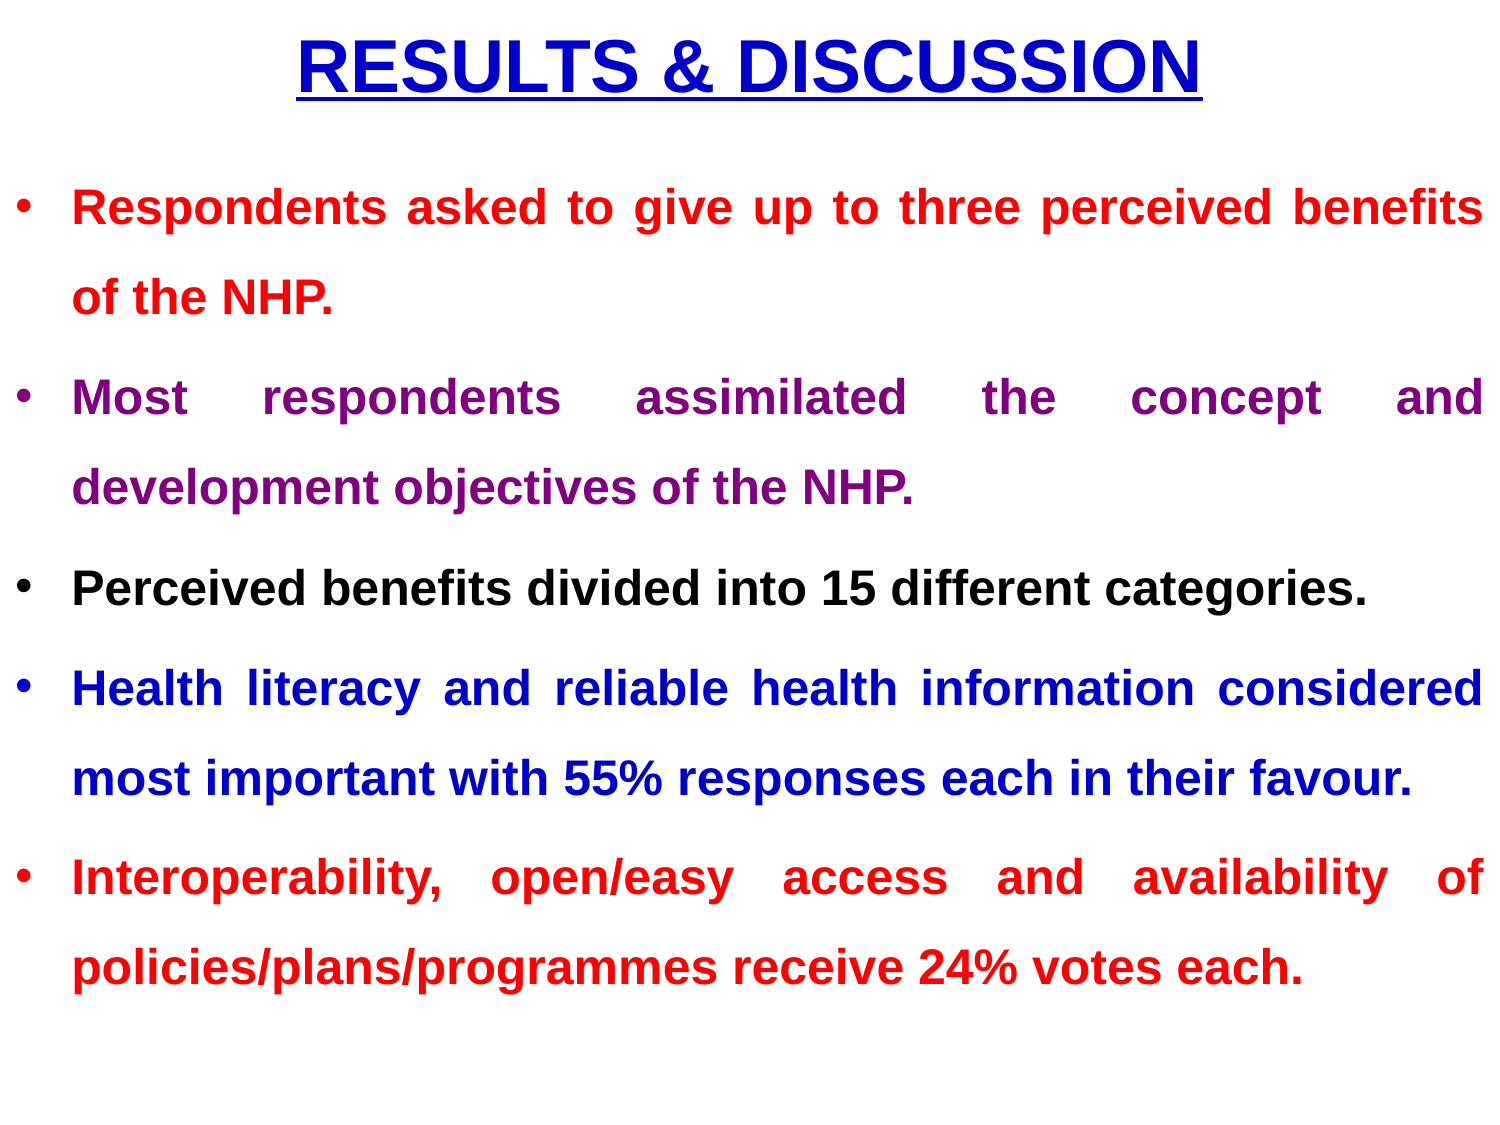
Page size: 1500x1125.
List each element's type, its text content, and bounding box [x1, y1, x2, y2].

list Respondents asked to give up to three perceived benefits of the NHP. Most respondents assimilated the concept and development objectives of the NHP. Perceived benefits divided into 15 different categories. Health literacy and reliable health information considered most important with 55% responses each in their favour. Interoperability, open/easy access and availability of policies/plans/programmes receive 24% votes each. [0, 137, 1500, 1125]
title RESULTS & DISCUSSION [0, 0, 1500, 125]
